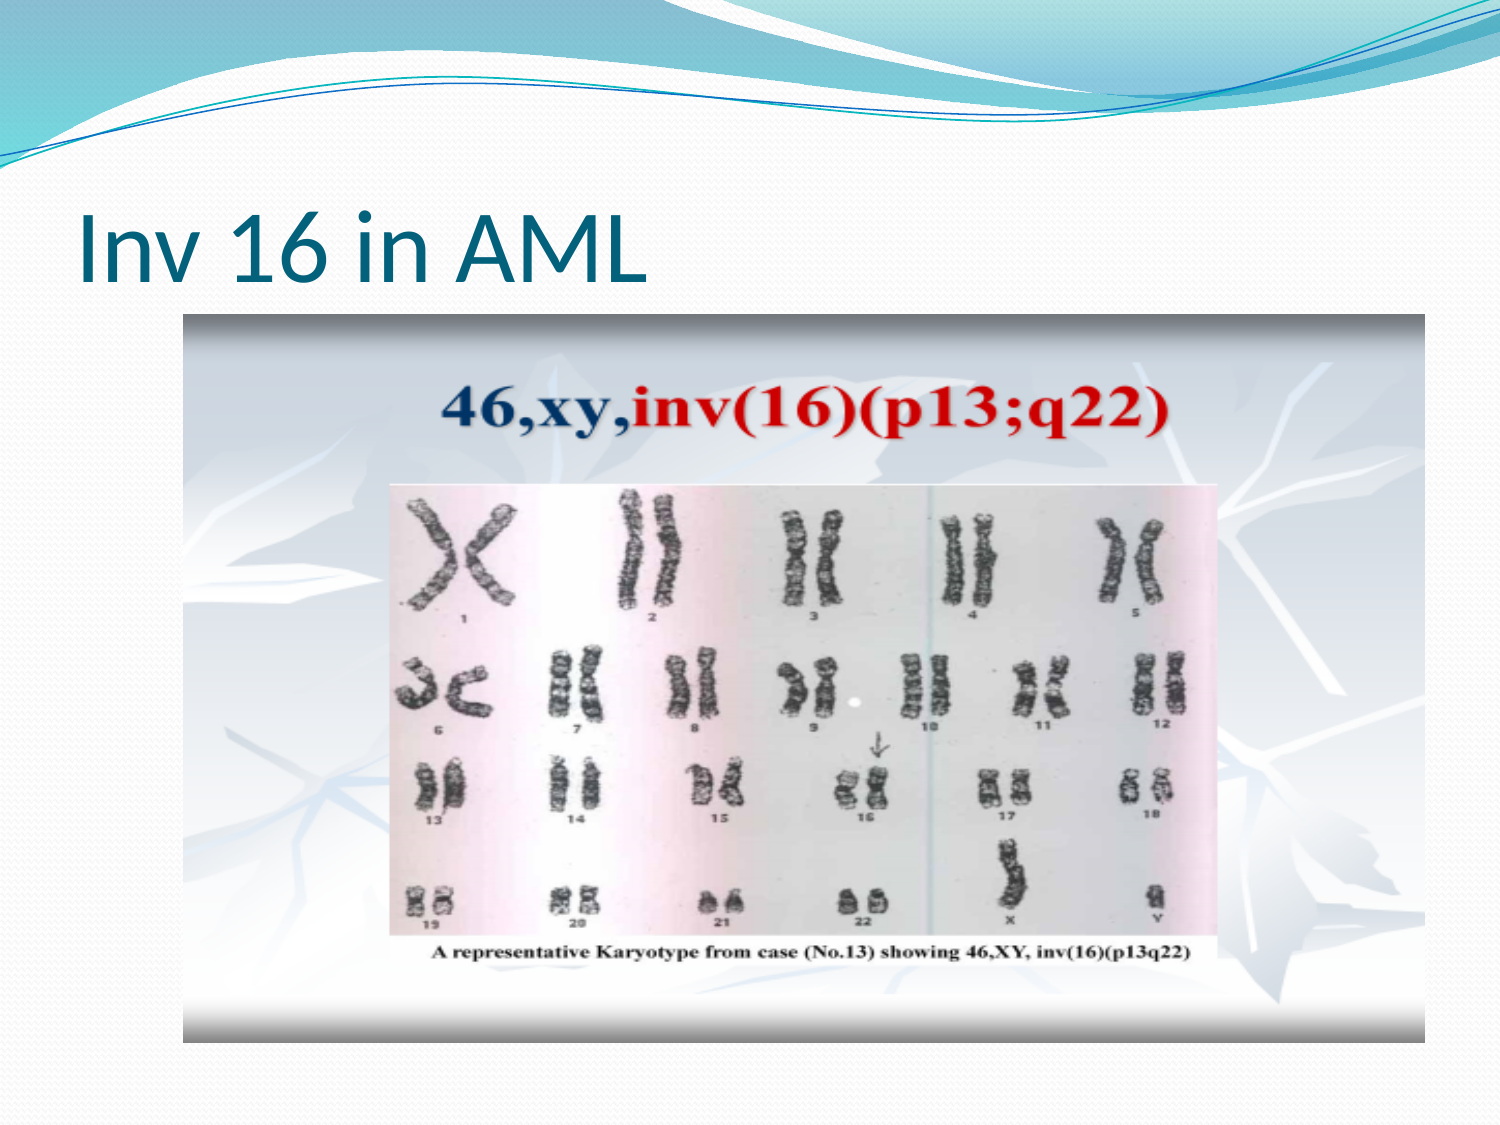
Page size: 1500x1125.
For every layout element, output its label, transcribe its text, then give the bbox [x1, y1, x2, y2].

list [182, 314, 1426, 1043]
title Inv 16 in AML [75, 115, 1425, 303]
